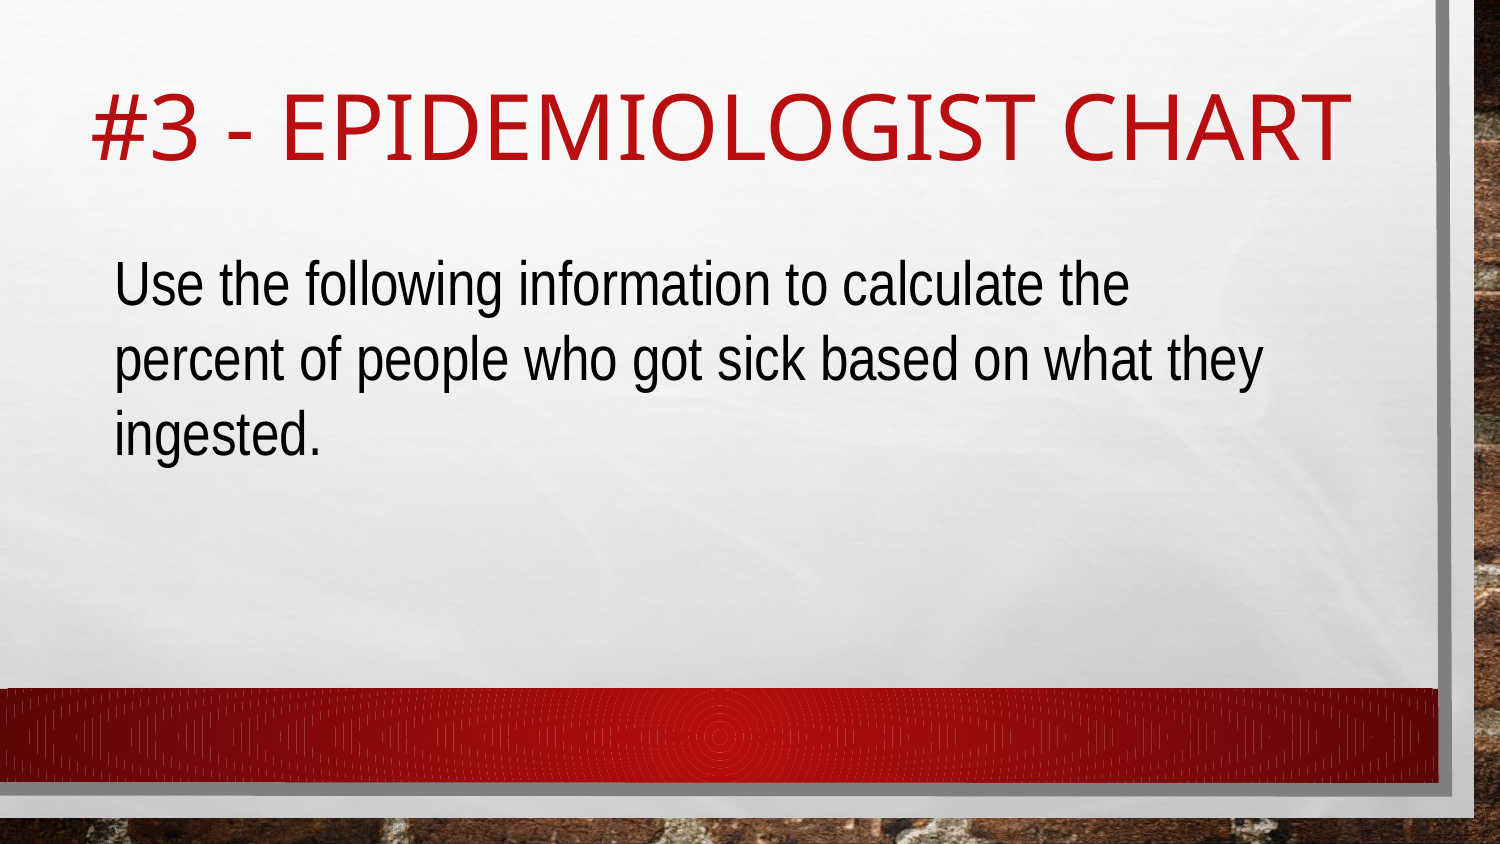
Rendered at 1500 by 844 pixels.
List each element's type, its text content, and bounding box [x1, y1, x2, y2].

picture [0, 0, 1438, 688]
list Use the following information to calculate the percent of people who got sick based on what they ingested. [99, 215, 1328, 496]
title #3 - EPIDEMIOLOGIST CHART [75, 46, 1425, 216]
picture [0, 0, 1500, 844]
